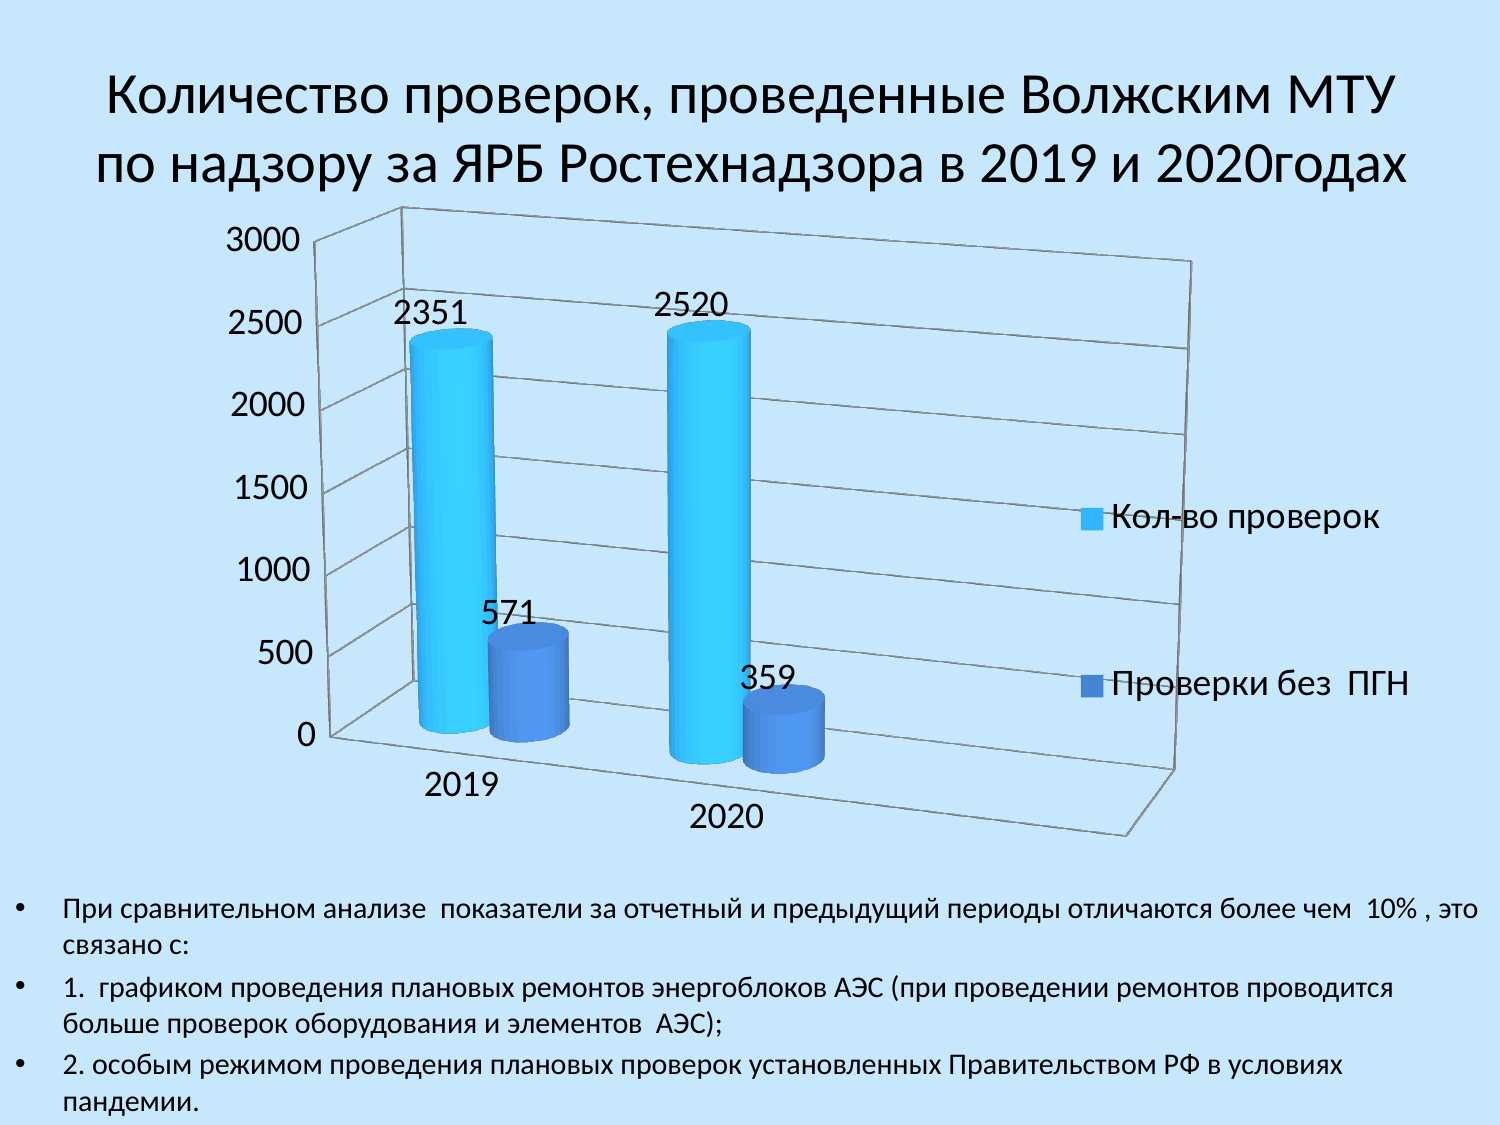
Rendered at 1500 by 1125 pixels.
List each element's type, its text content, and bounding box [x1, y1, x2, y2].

title Количество проверок, проведенные Волжским МТУ по надзору за ЯРБ Ростехнадзора в 2019 и 2020годах [76, 30, 1427, 184]
list При сравнительном анализе показатели за отчетный и предыдущий периоды отличаются более чем 10% , это связано с: 1. графиком проведения плановых ремонтов энергоблоков АЭС (при проведении ремонтов проводится больше проверок оборудования и элементов АЭС); 2. особым режимом проведения плановых проверок установленных Правительством РФ в условиях пандемии. [0, 881, 1500, 1125]
chart [76, 184, 1436, 929]
